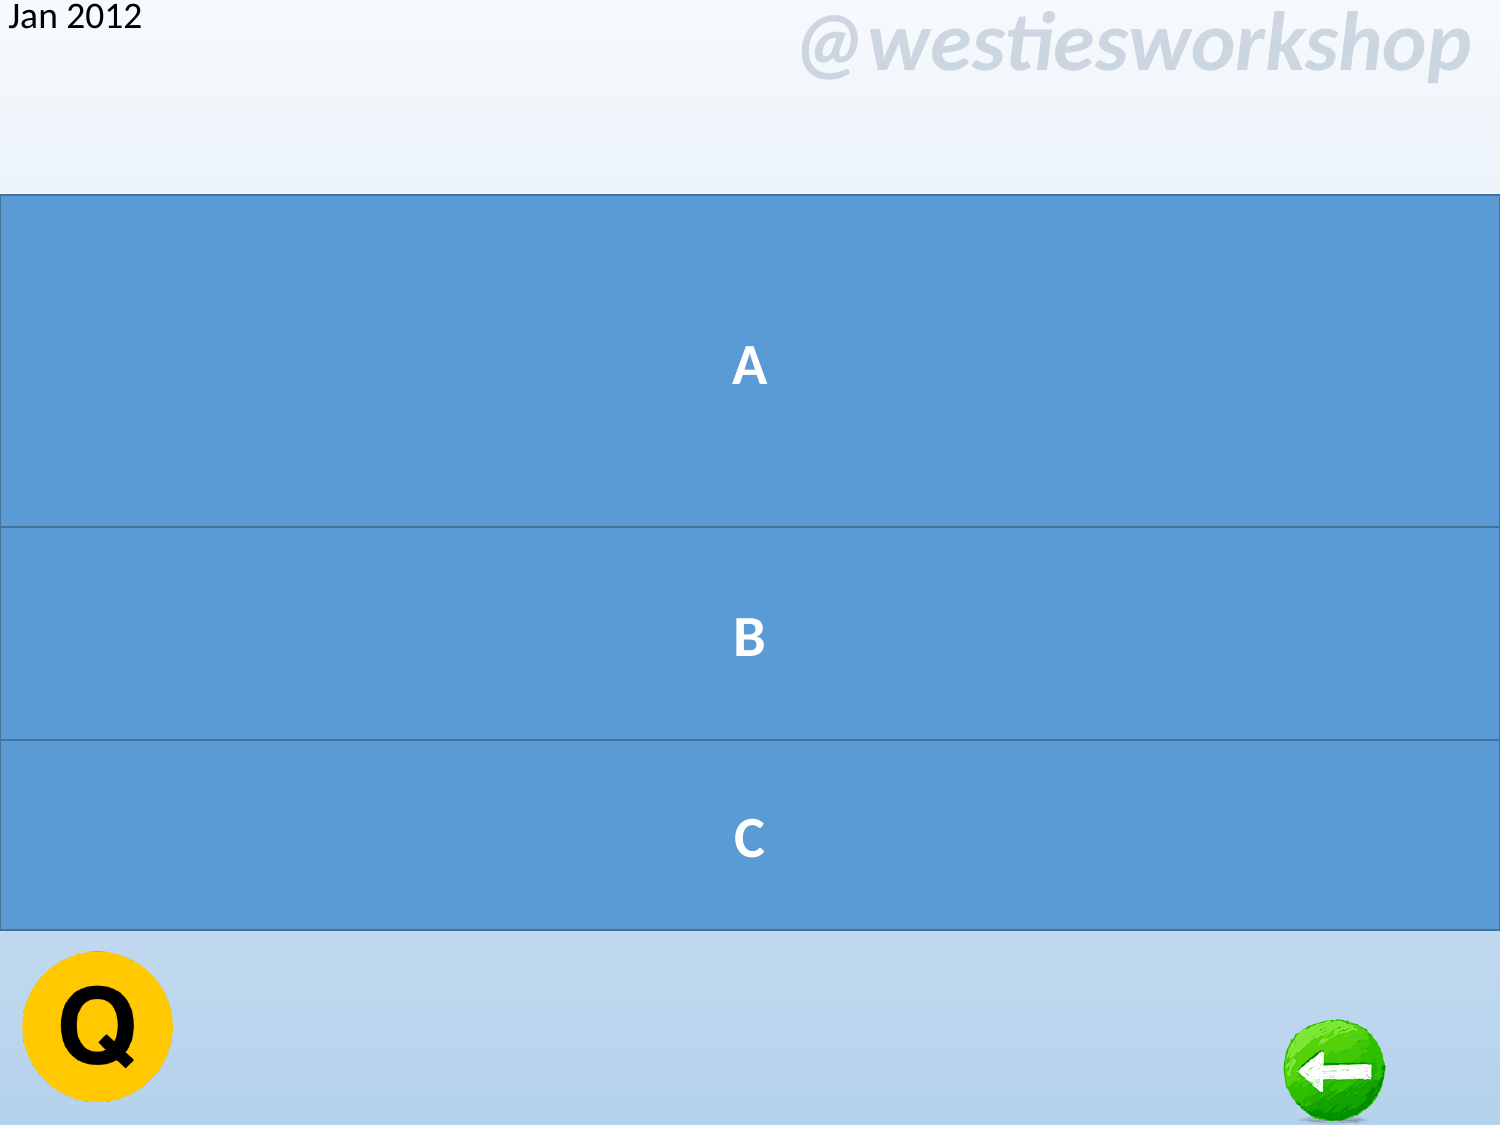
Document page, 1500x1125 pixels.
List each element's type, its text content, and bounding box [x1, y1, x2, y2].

picture [1281, 1019, 1387, 1125]
text_box Jan 2012 [0, 0, 158, 44]
picture [0, 195, 1500, 1125]
